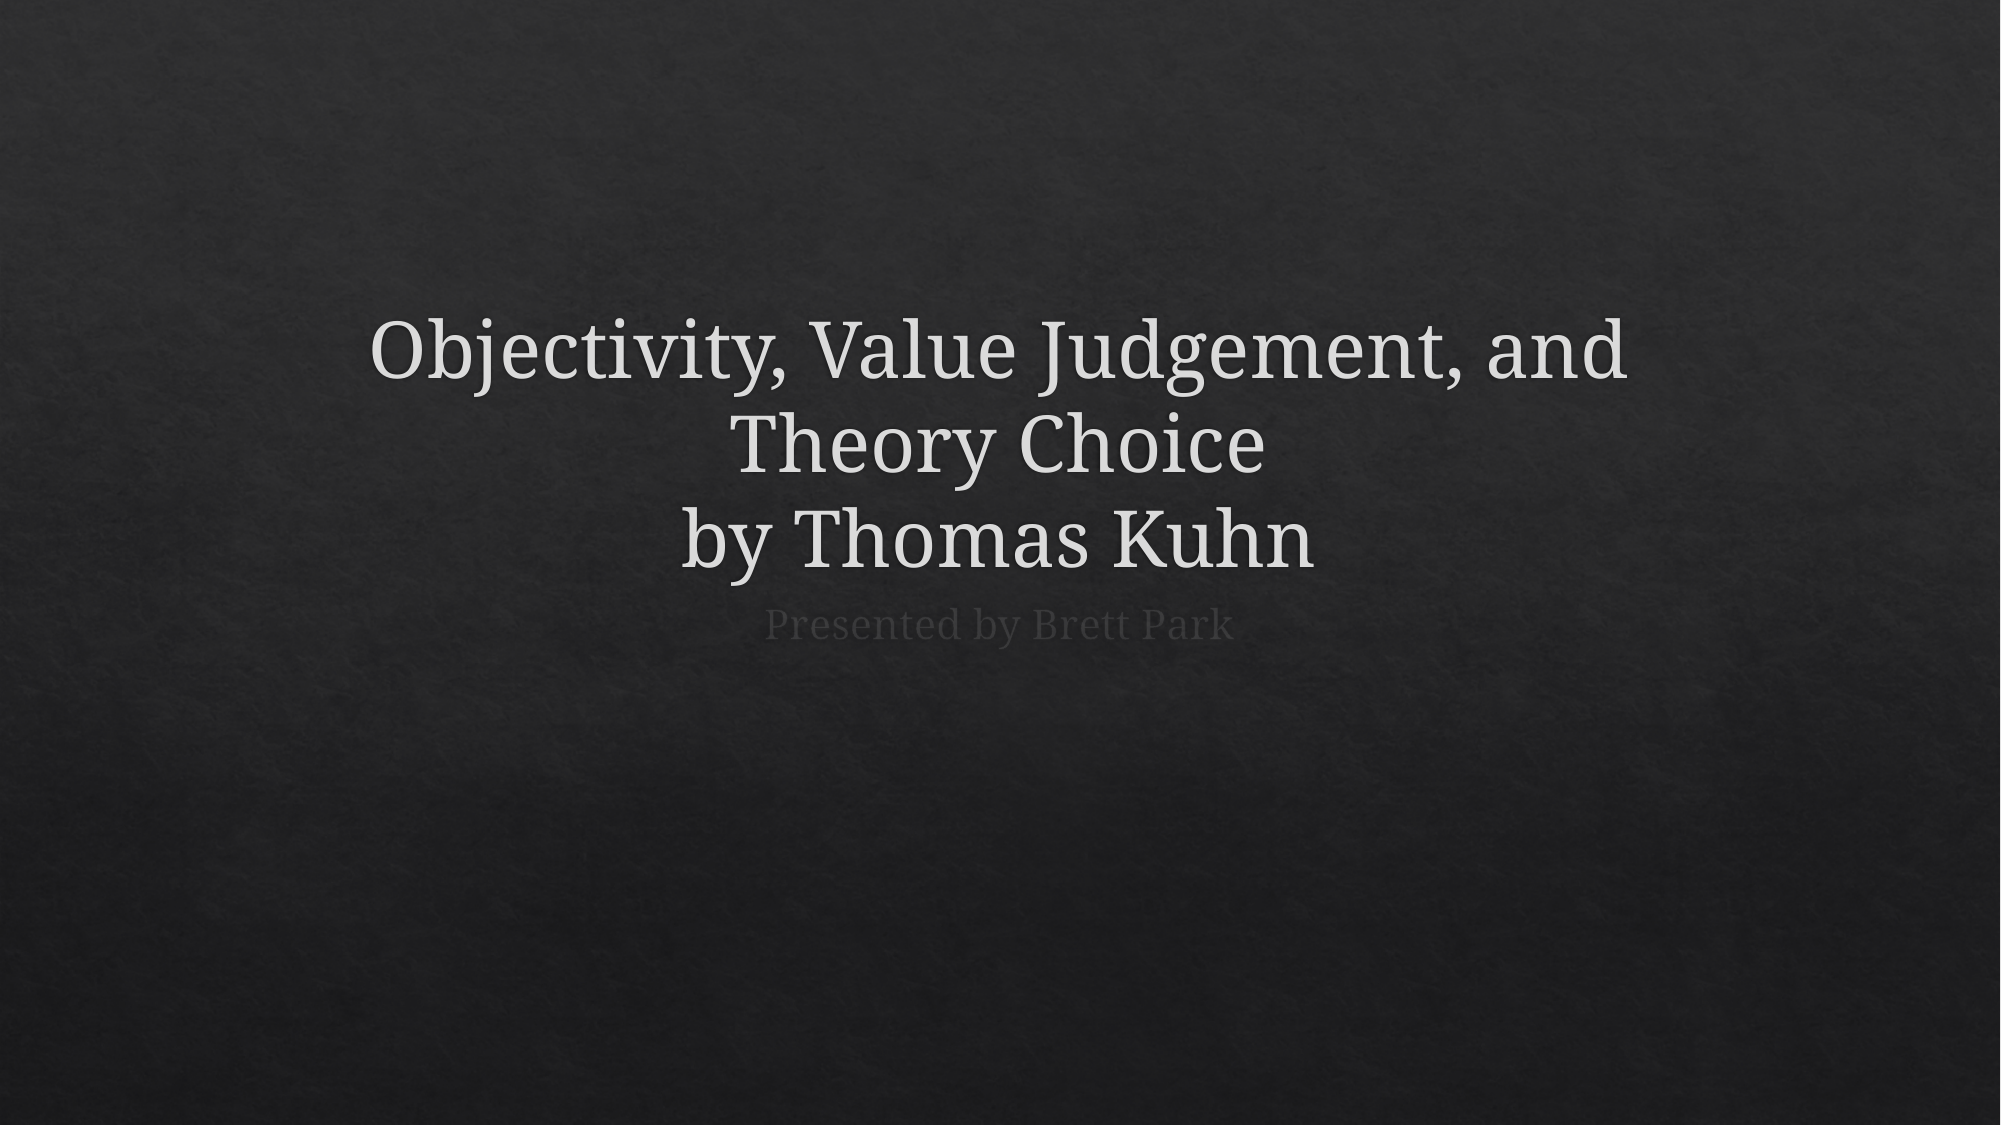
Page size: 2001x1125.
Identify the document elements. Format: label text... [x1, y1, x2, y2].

subtitle Presented by Brett Park [224, 590, 1774, 763]
title Objectivity, Value Judgement, and Theory Choice by Thomas Kuhn [224, 290, 1774, 587]
